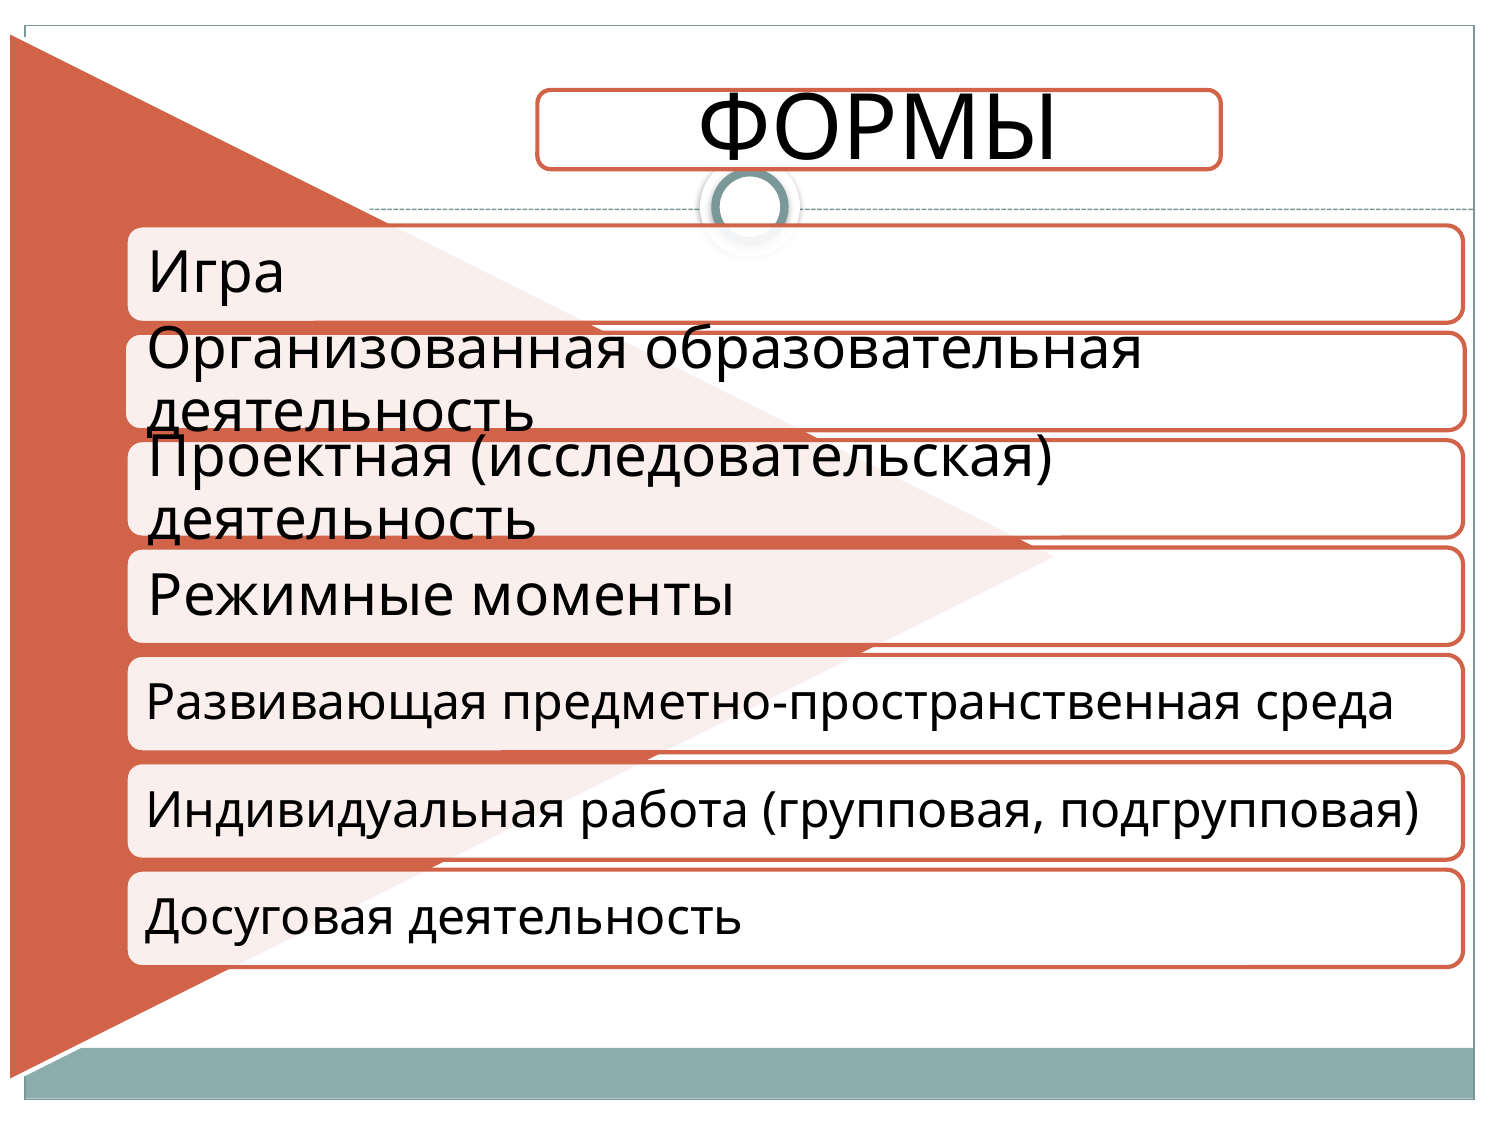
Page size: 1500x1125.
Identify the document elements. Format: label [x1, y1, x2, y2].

text_box [76, 30, 1477, 1083]
